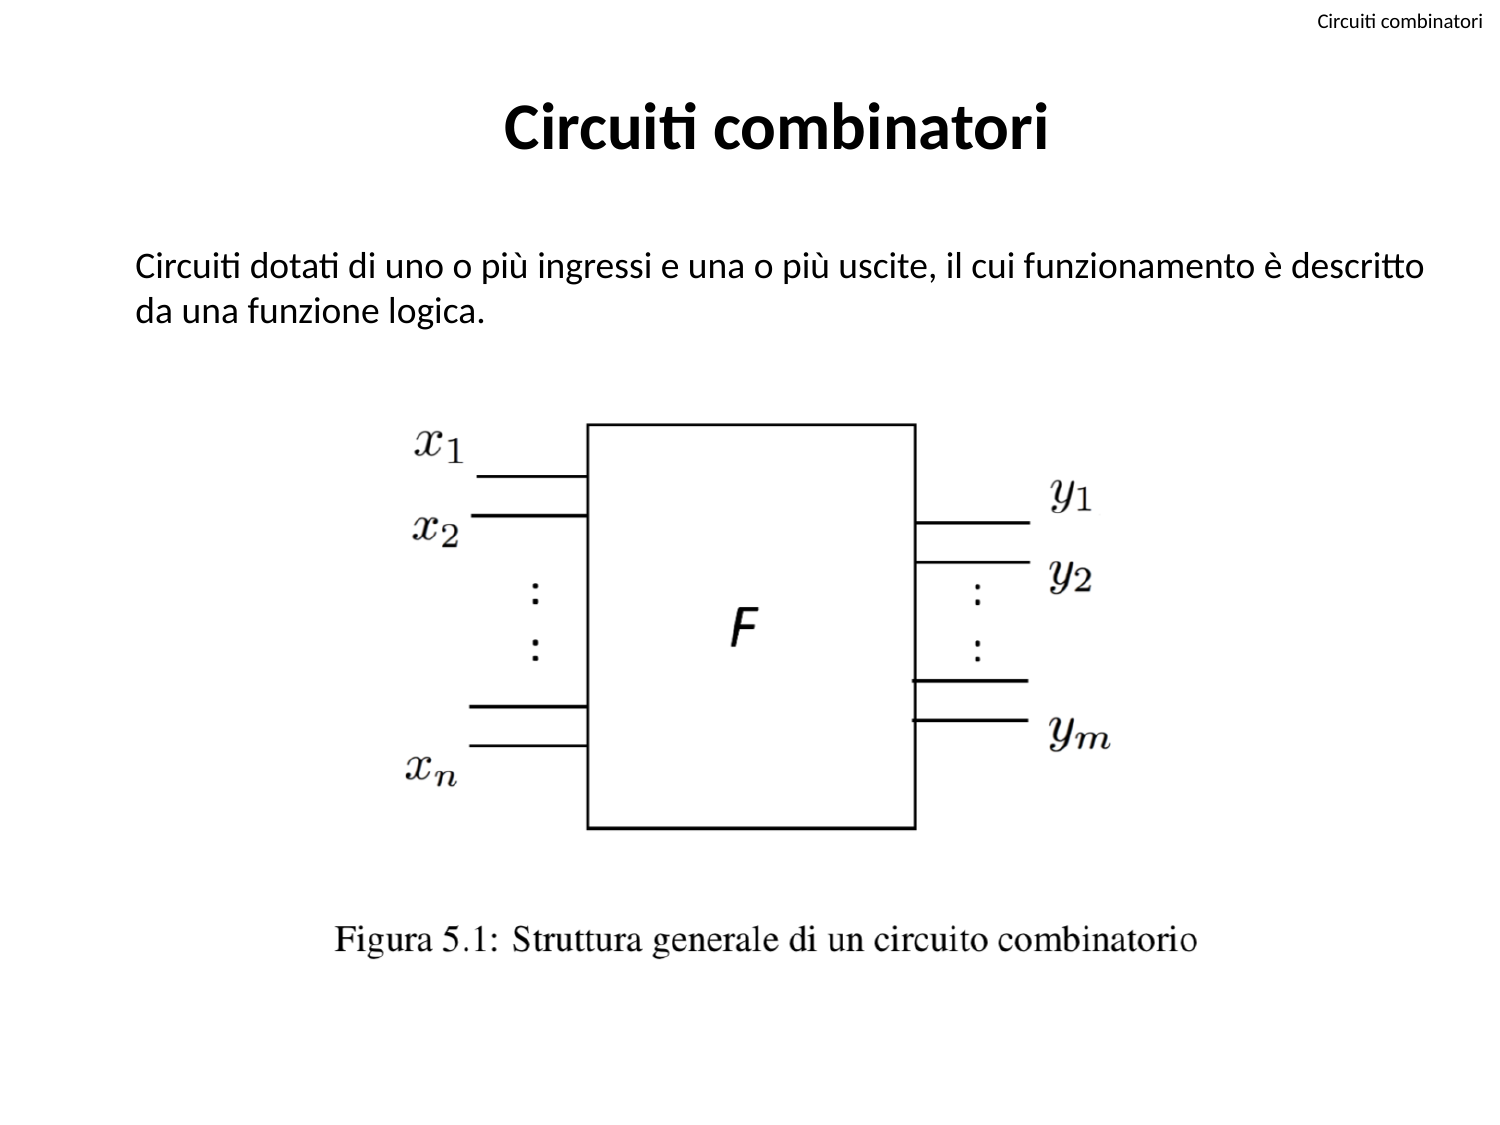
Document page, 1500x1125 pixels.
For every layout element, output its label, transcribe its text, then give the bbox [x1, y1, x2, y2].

picture [321, 401, 1219, 969]
text_box Circuiti combinatori [1302, 0, 1499, 40]
text_box Circuiti combinatori [489, 75, 1081, 171]
text_box Circuiti dotati di uno o più ingressi e una o più uscite, il cui funzionamento è descritto da una funzione logica. [120, 233, 1450, 339]
